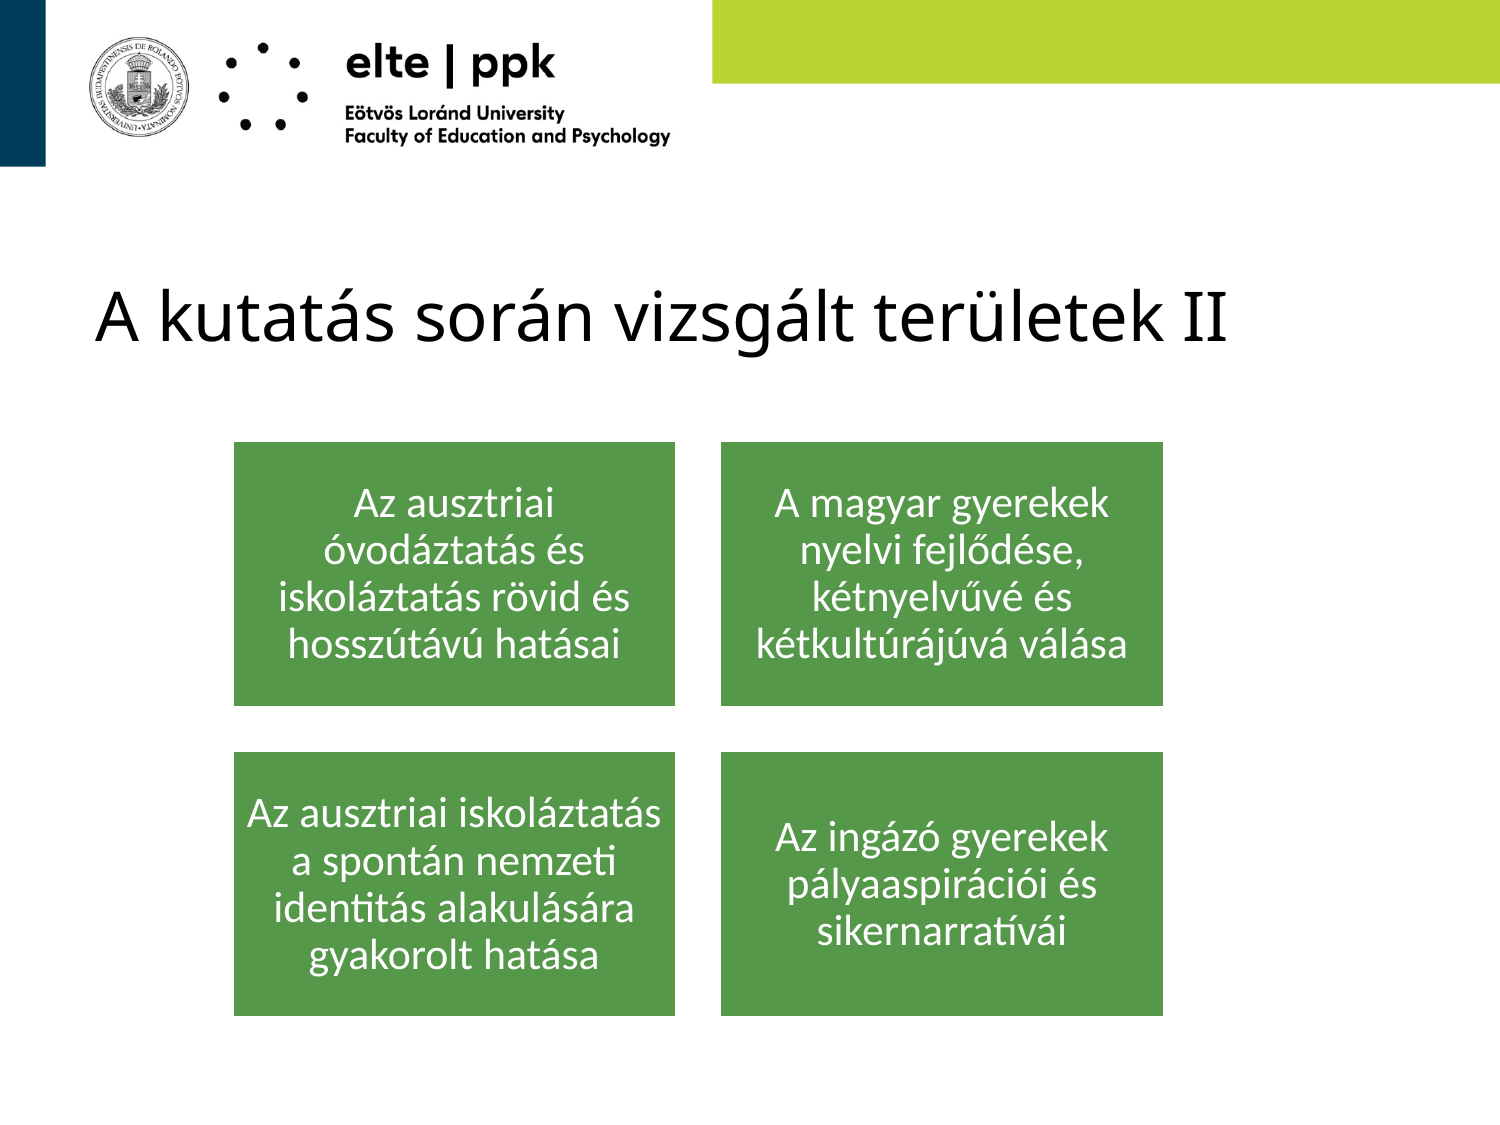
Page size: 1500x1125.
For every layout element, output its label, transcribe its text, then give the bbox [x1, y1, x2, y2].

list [80, 440, 1317, 1018]
title A kutatás során vizsgált területek II [80, 210, 1317, 429]
picture [80, 29, 678, 161]
